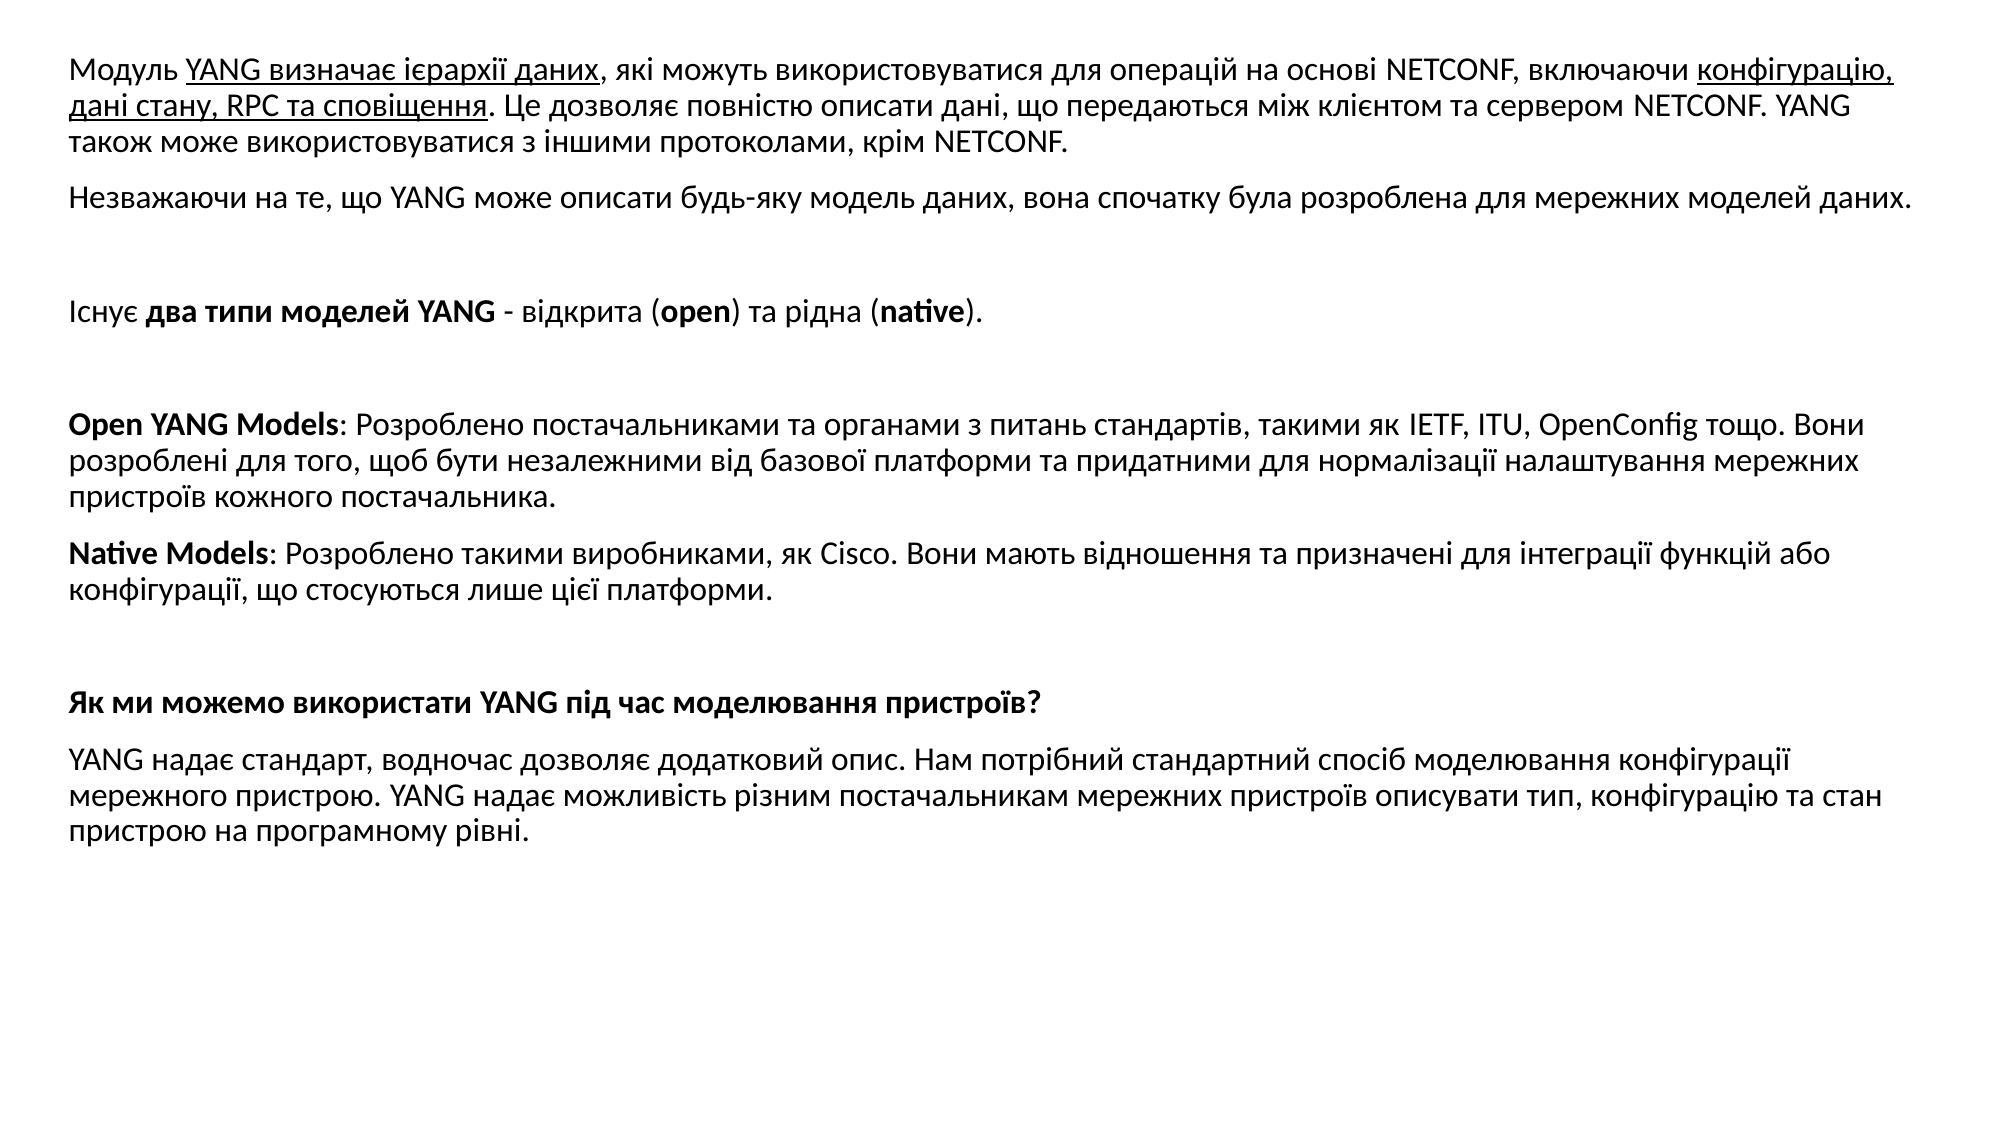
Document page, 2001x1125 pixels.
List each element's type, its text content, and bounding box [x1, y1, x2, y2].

list Модуль YANG визначає ієрархії даних, які можуть використовуватися для операцій на основі NETCONF, включаючи конфігурацію, дані стану, RPC та сповіщення. Це дозволяє повністю описати дані, що передаються між клієнтом та сервером NETCONF. YANG також може використовуватися з іншими протоколами, крім NETCONF. Незважаючи на те, що YANG може описати будь-яку модель даних, вона спочатку була розроблена для мережних моделей даних. Існує два типи моделей YANG - відкрита (open) та рідна (native). Open YANG Models: Розроблено постачальниками та органами з питань стандартів, такими як IETF, ITU, OpenConfig тощо. Вони розроблені для того, щоб бути незалежними від базової платформи та придатними для нормалізації налаштування мережних пристроїв кожного постачальника. Native Models: Розроблено такими виробниками, як Cisco. Вони мають відношення та призначені для інтеграції функцій або конфігурації, що стосуються лише цієї платформи. Як ми можемо використати YANG під час моделювання пристроїв? YANG надає стандарт, водночас дозволяє додатковий опис. Нам потрібний стандартний спосіб моделювання конфігурації мережного пристрою. YANG надає можливість різним постачальникам мережних пристроїв описувати тип, конфігурацію та стан пристрою на програмному рівні. [53, 44, 1940, 1086]
